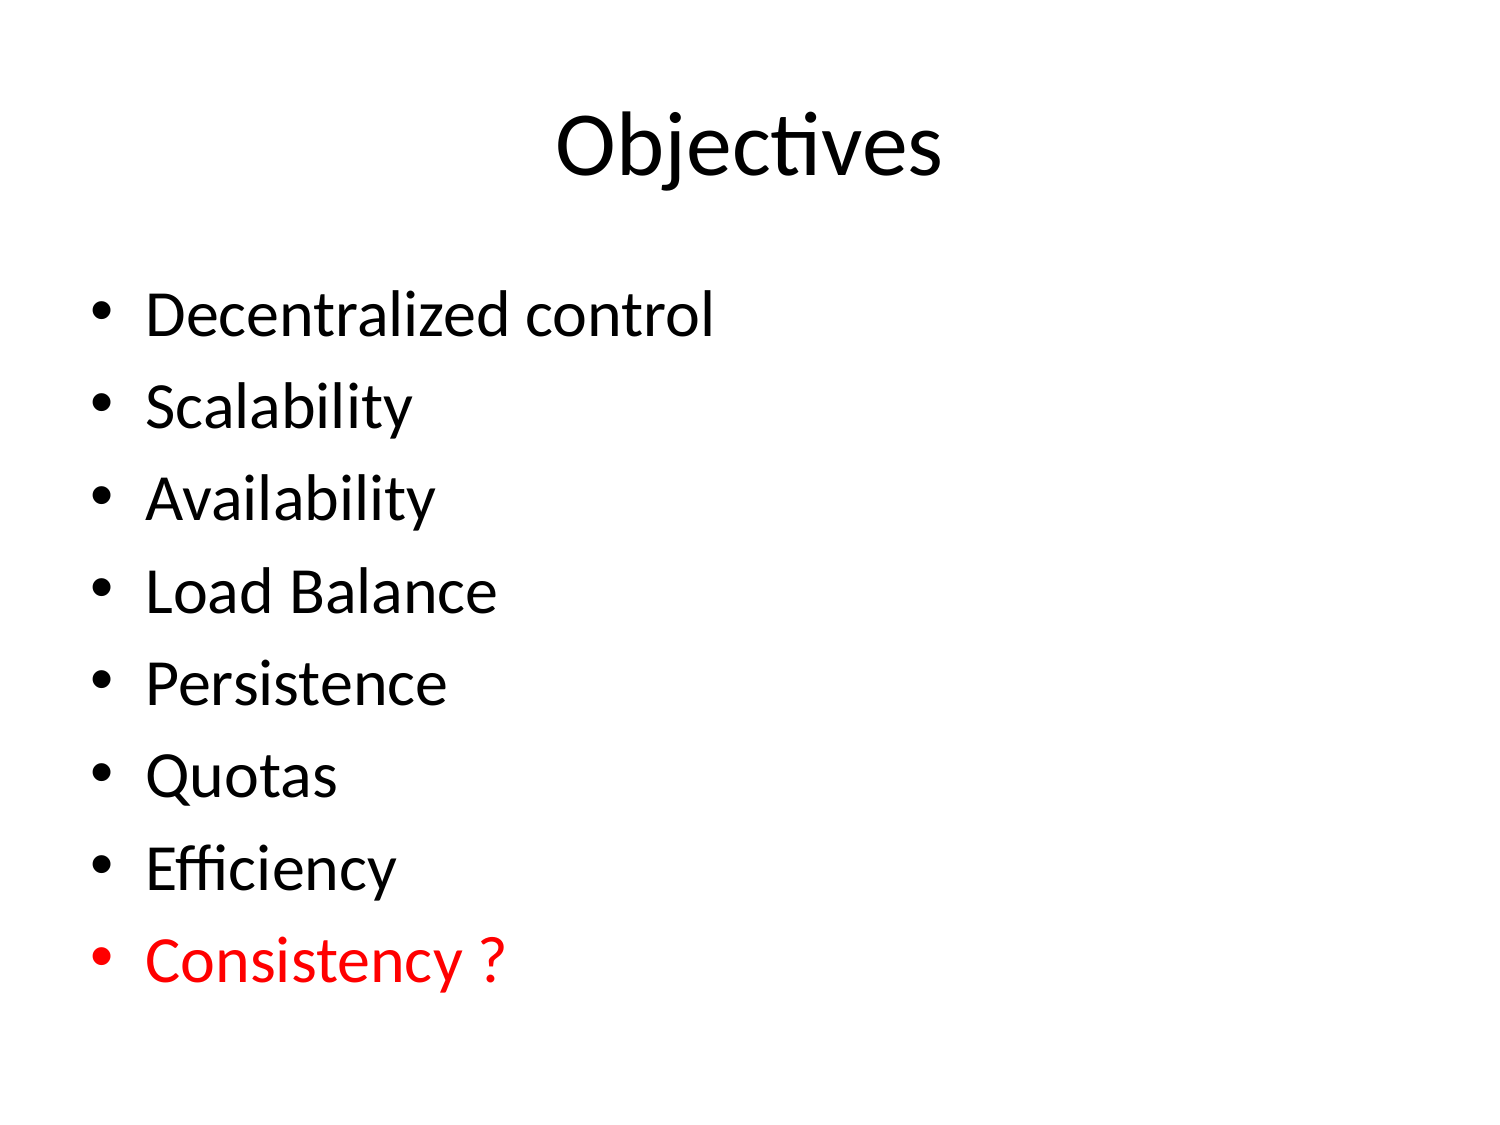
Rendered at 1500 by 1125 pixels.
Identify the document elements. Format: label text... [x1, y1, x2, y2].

title Objectives [75, 45, 1425, 233]
list Decentralized control Scalability Availability Load Balance Persistence Quotas Efficiency Consistency ? [75, 262, 1425, 1005]
